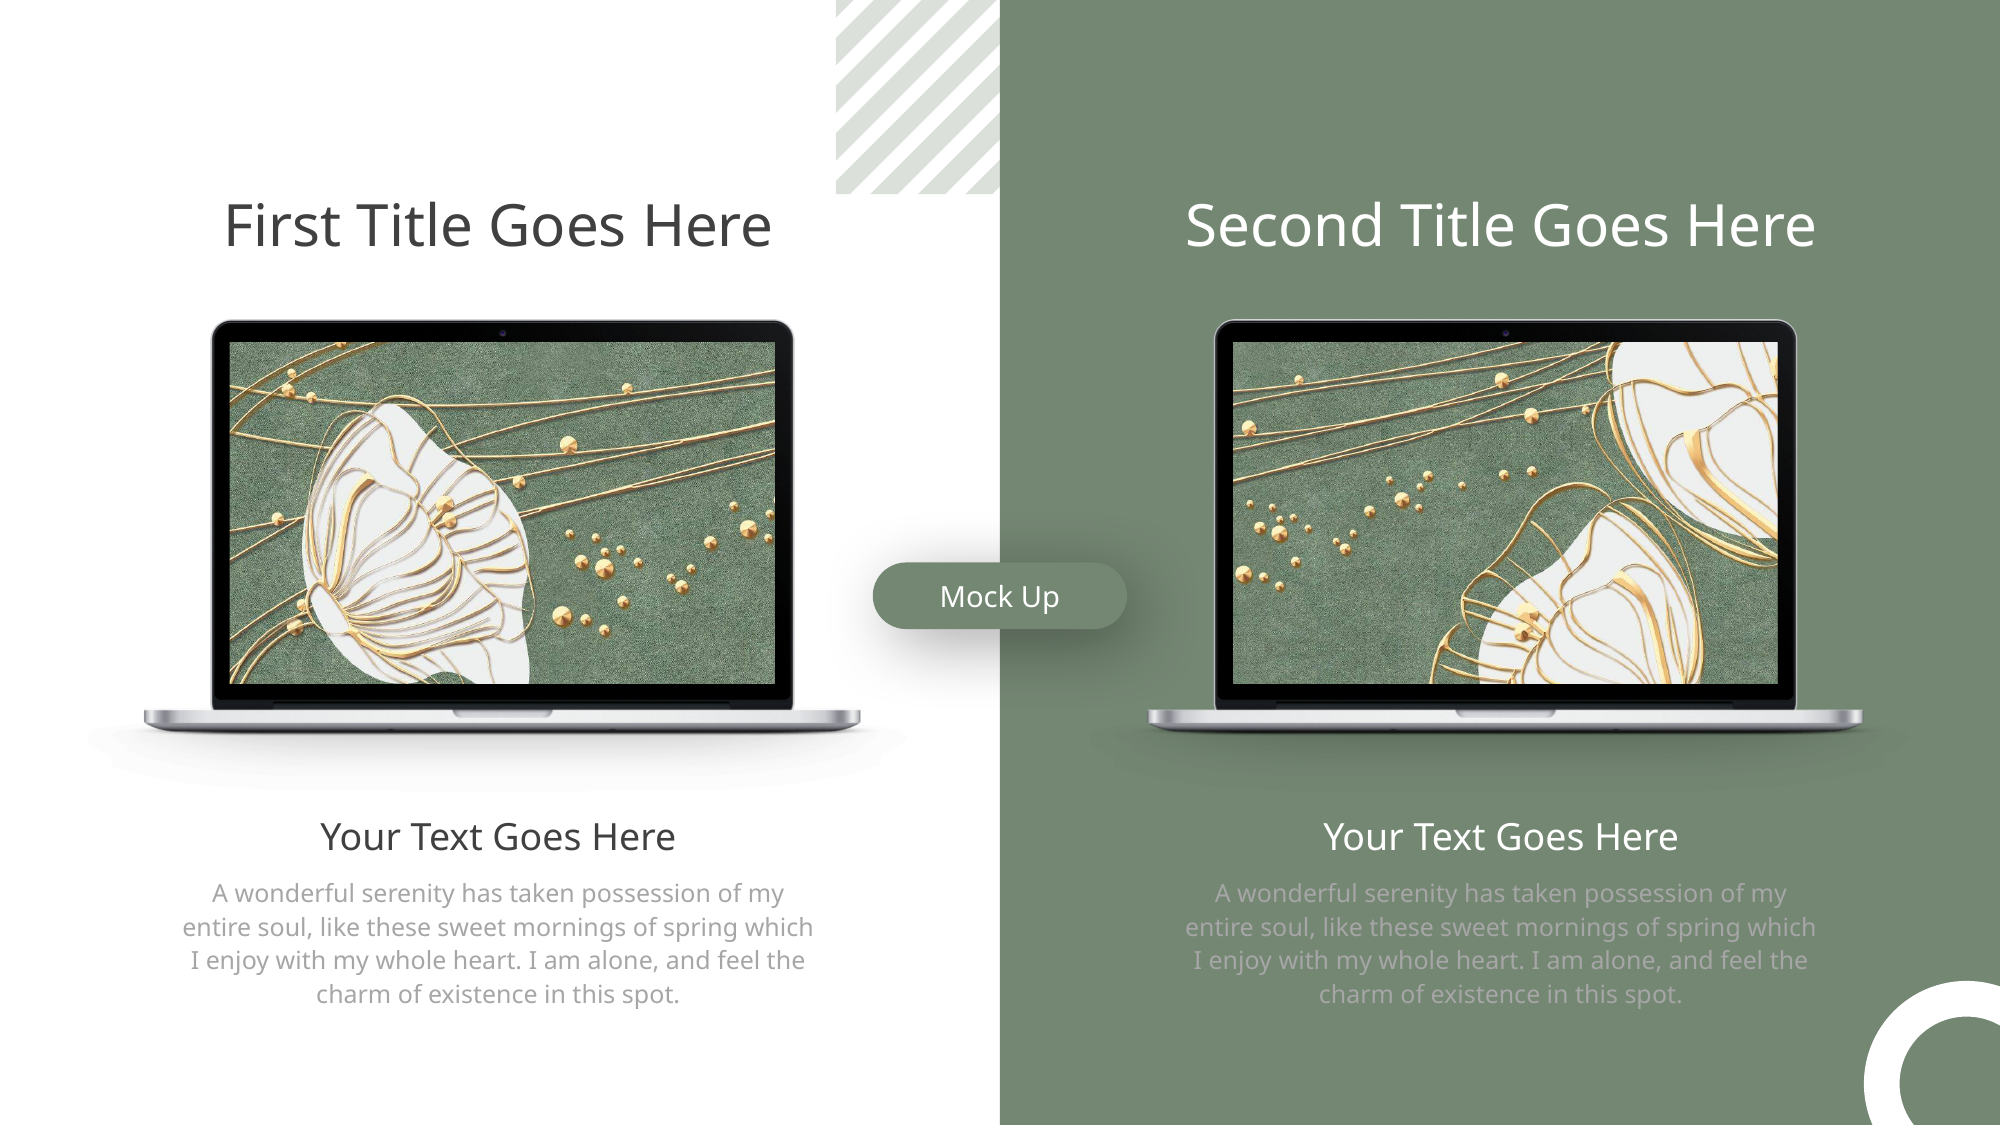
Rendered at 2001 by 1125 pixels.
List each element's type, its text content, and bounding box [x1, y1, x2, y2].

text_box Mock Up [871, 561, 1129, 631]
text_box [160, 805, 838, 1016]
picture [64, 319, 933, 806]
text_box Second Title Goes Here [1162, 181, 1840, 266]
text_box First Title Goes Here [160, 181, 838, 266]
text_box [1862, 979, 2000, 1125]
text_box [834, 0, 1032, 196]
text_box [1162, 805, 1840, 1016]
picture [1067, 319, 1936, 806]
